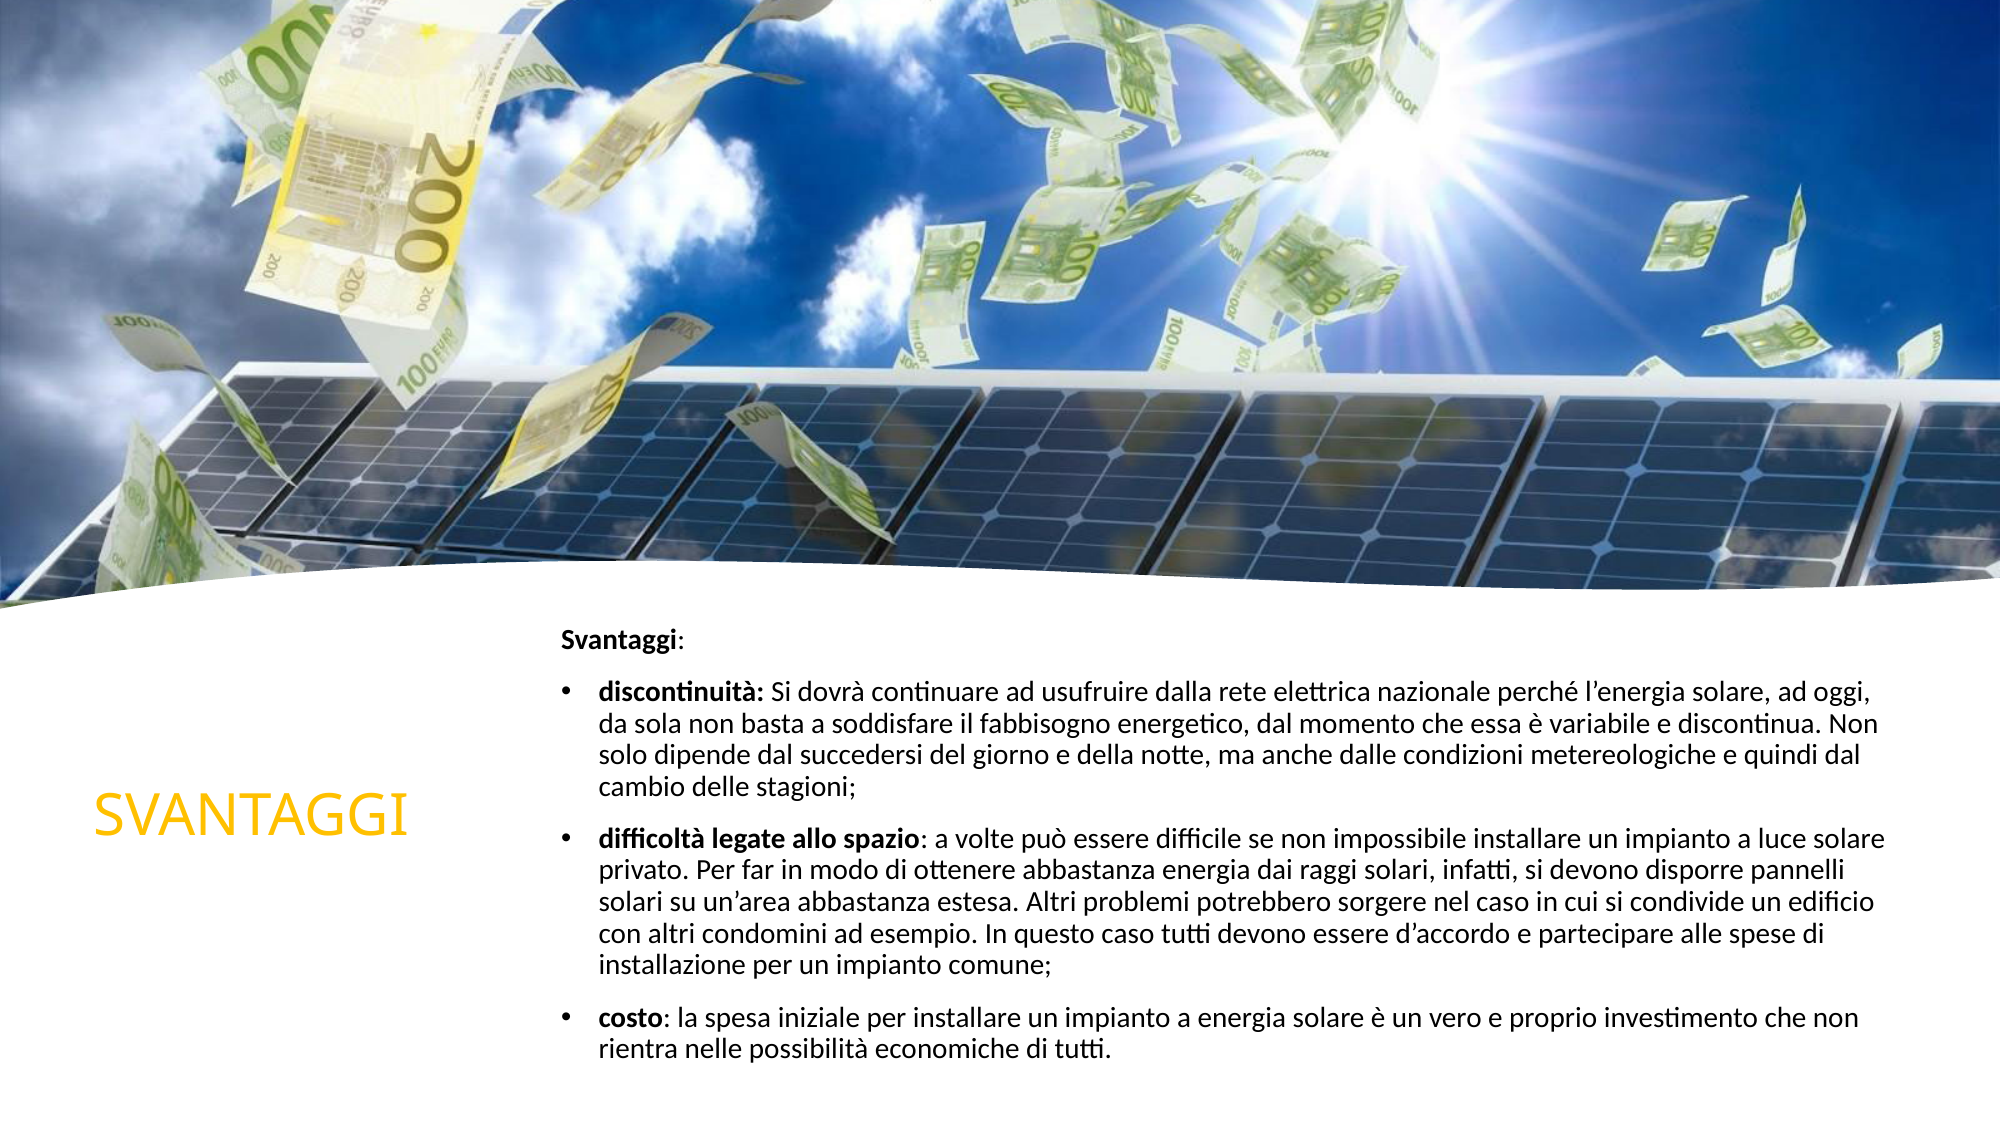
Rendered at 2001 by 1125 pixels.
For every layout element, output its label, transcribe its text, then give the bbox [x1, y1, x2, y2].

list Svantaggi: discontinuità: Si dovrà continuare ad usufruire dalla rete elettrica nazionale perché l’energia solare, ad oggi, da sola non basta a soddisfare il fabbisogno energetico, dal momento che essa è variabile e discontinua. Non solo dipende dal succedersi del giorno e della notte, ma anche dalle condizioni metereologiche e quindi dal cambio delle stagioni; difficoltà legate allo spazio: a volte può essere difficile se non impossibile installare un impianto a luce solare privato. Per far in modo di ottenere abbastanza energia dai raggi solari, infatti, si devono disporre pannelli solari su un’area abbastanza estesa. Altri problemi potrebbero sorgere nel caso in cui si condivide un edificio con altri condomini ad esempio. In questo caso tutti devono essere d’accordo e partecipare alle spese di installazione per un impianto comune; costo: la spesa iniziale per installare un impianto a energia solare è un vero e proprio investimento che non rientra nelle possibilità economiche di tutti. [546, 615, 1921, 1074]
picture [0, 0, 2000, 609]
title SVANTAGGI [78, 615, 546, 1018]
